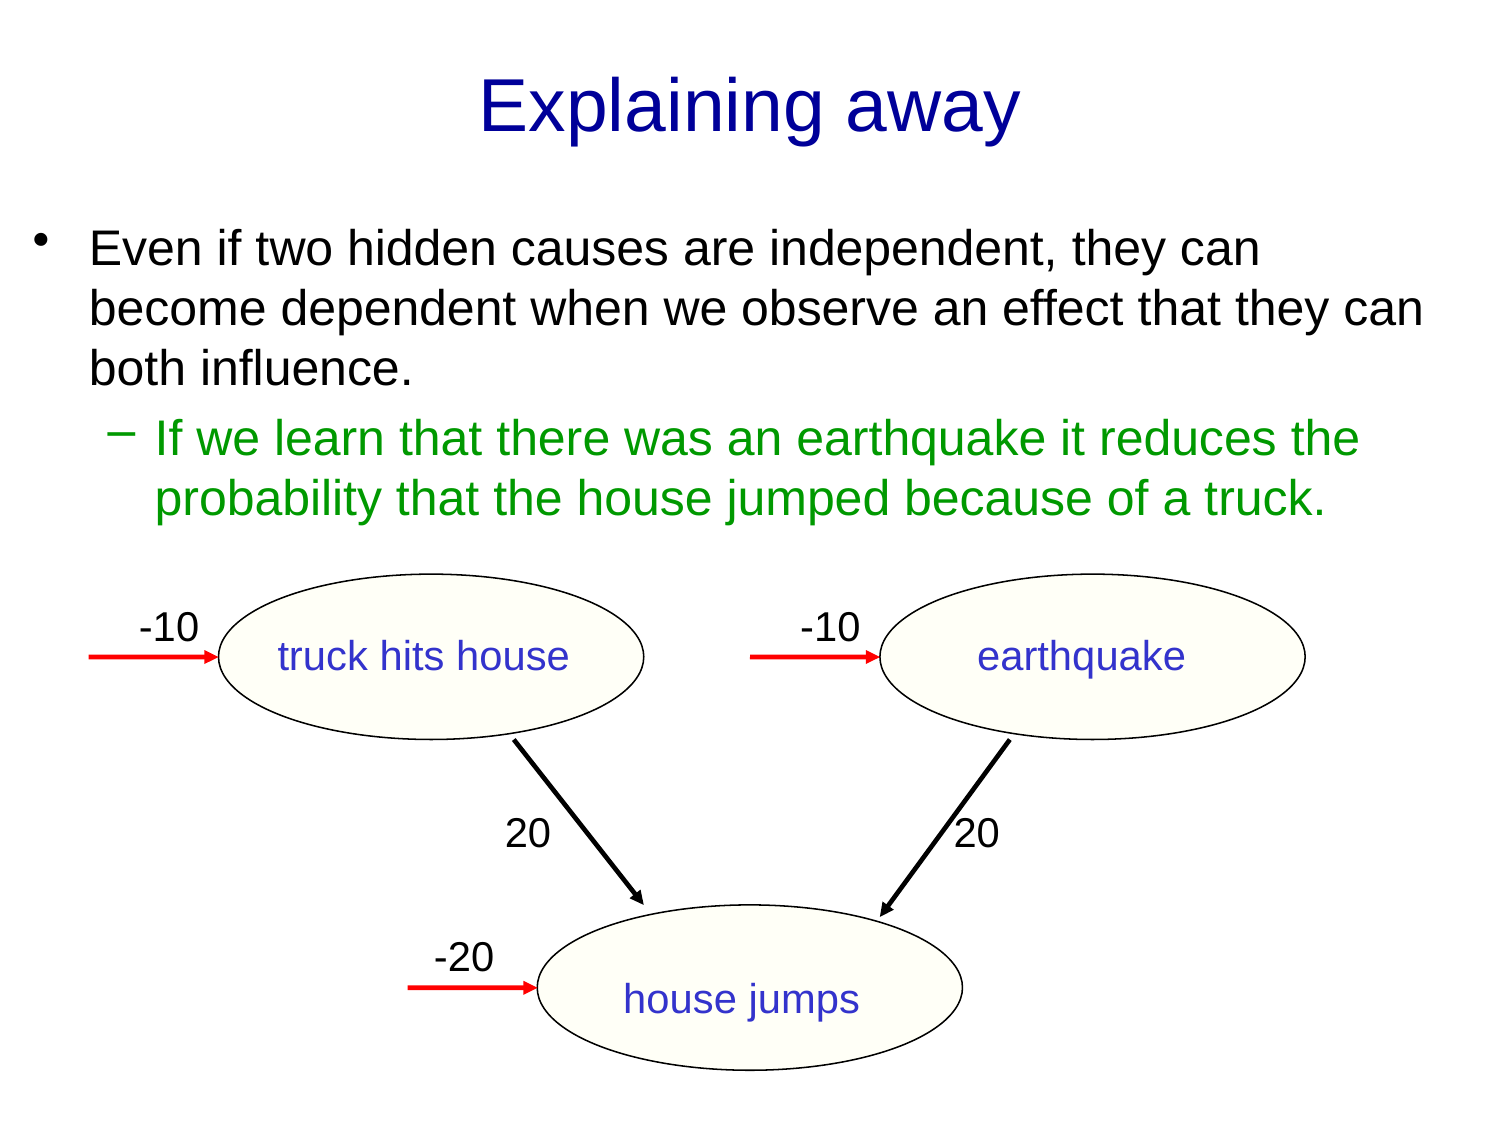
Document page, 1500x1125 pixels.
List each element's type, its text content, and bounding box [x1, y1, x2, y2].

title Explaining away [74, 6, 1426, 195]
text_box truck hits house [262, 621, 585, 687]
text_box -10 [785, 591, 904, 657]
text_box -20 [419, 922, 538, 988]
text_box [749, 656, 880, 664]
text_box 20 [938, 798, 1022, 864]
text_box earthquake [962, 621, 1202, 687]
text_box [537, 904, 963, 1071]
text_box [880, 574, 1306, 740]
text_box 20 [490, 798, 573, 864]
text_box house jumps [608, 964, 892, 1029]
text_box [879, 837, 938, 917]
text_box [218, 574, 644, 740]
list Even if two hidden causes are independent, they can become dependent when we observe an effect that they can both influence. If we learn that there was an earthquake it reduces the probability that the house jumped because of a truck. [17, 207, 1443, 1006]
text_box [88, 656, 219, 664]
text_box -10 [123, 591, 243, 657]
text_box [573, 814, 644, 905]
text_box [525, 988, 538, 995]
